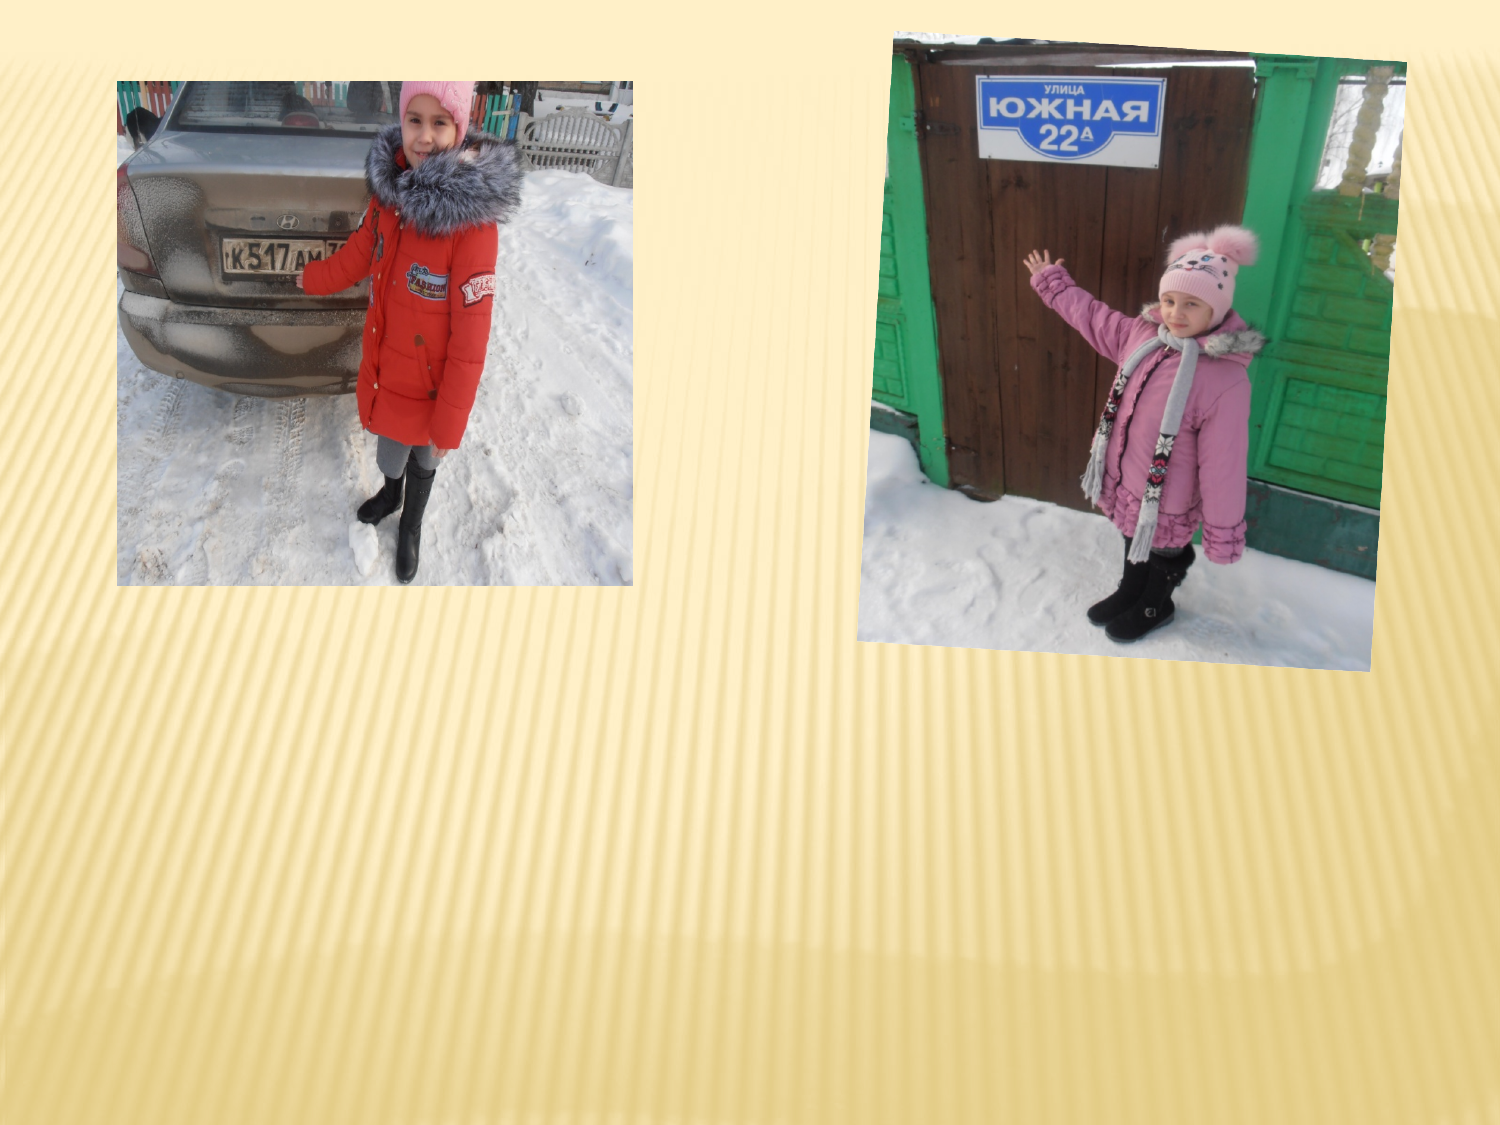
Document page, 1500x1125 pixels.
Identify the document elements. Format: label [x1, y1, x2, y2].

picture [825, 32, 1438, 609]
list [116, 81, 634, 587]
picture [857, 618, 1373, 671]
